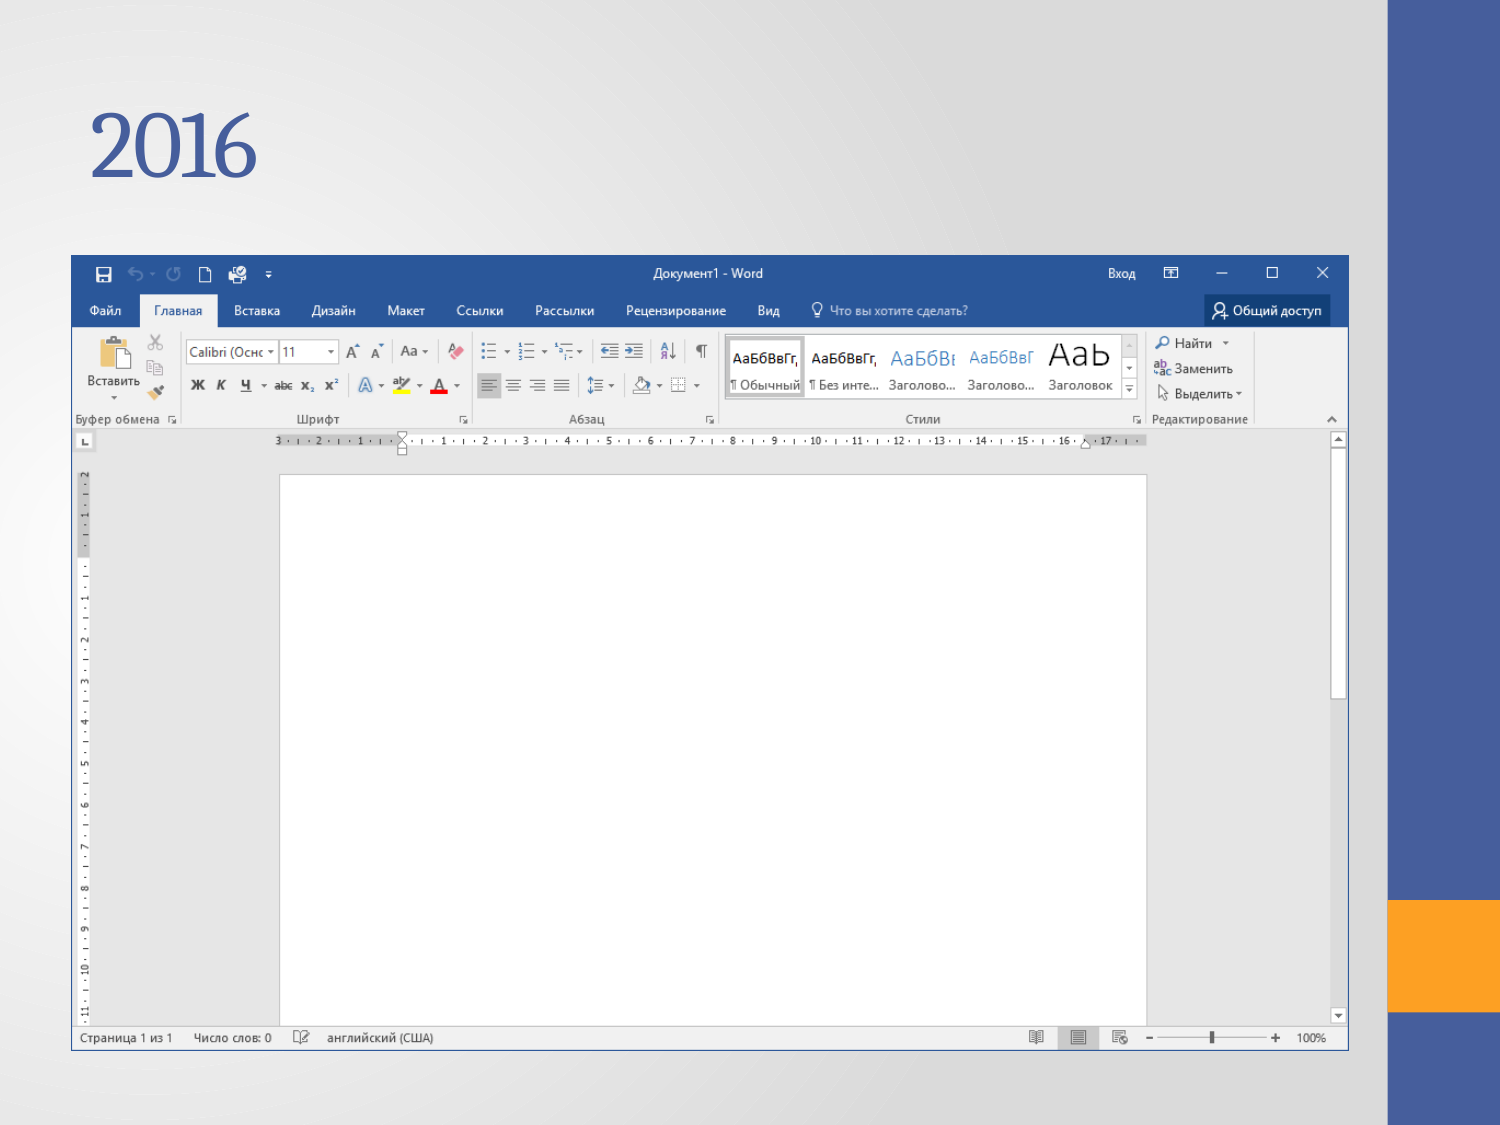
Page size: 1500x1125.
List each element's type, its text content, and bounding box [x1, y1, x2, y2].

picture [70, 254, 1349, 1052]
title 2016 [75, 45, 1325, 233]
